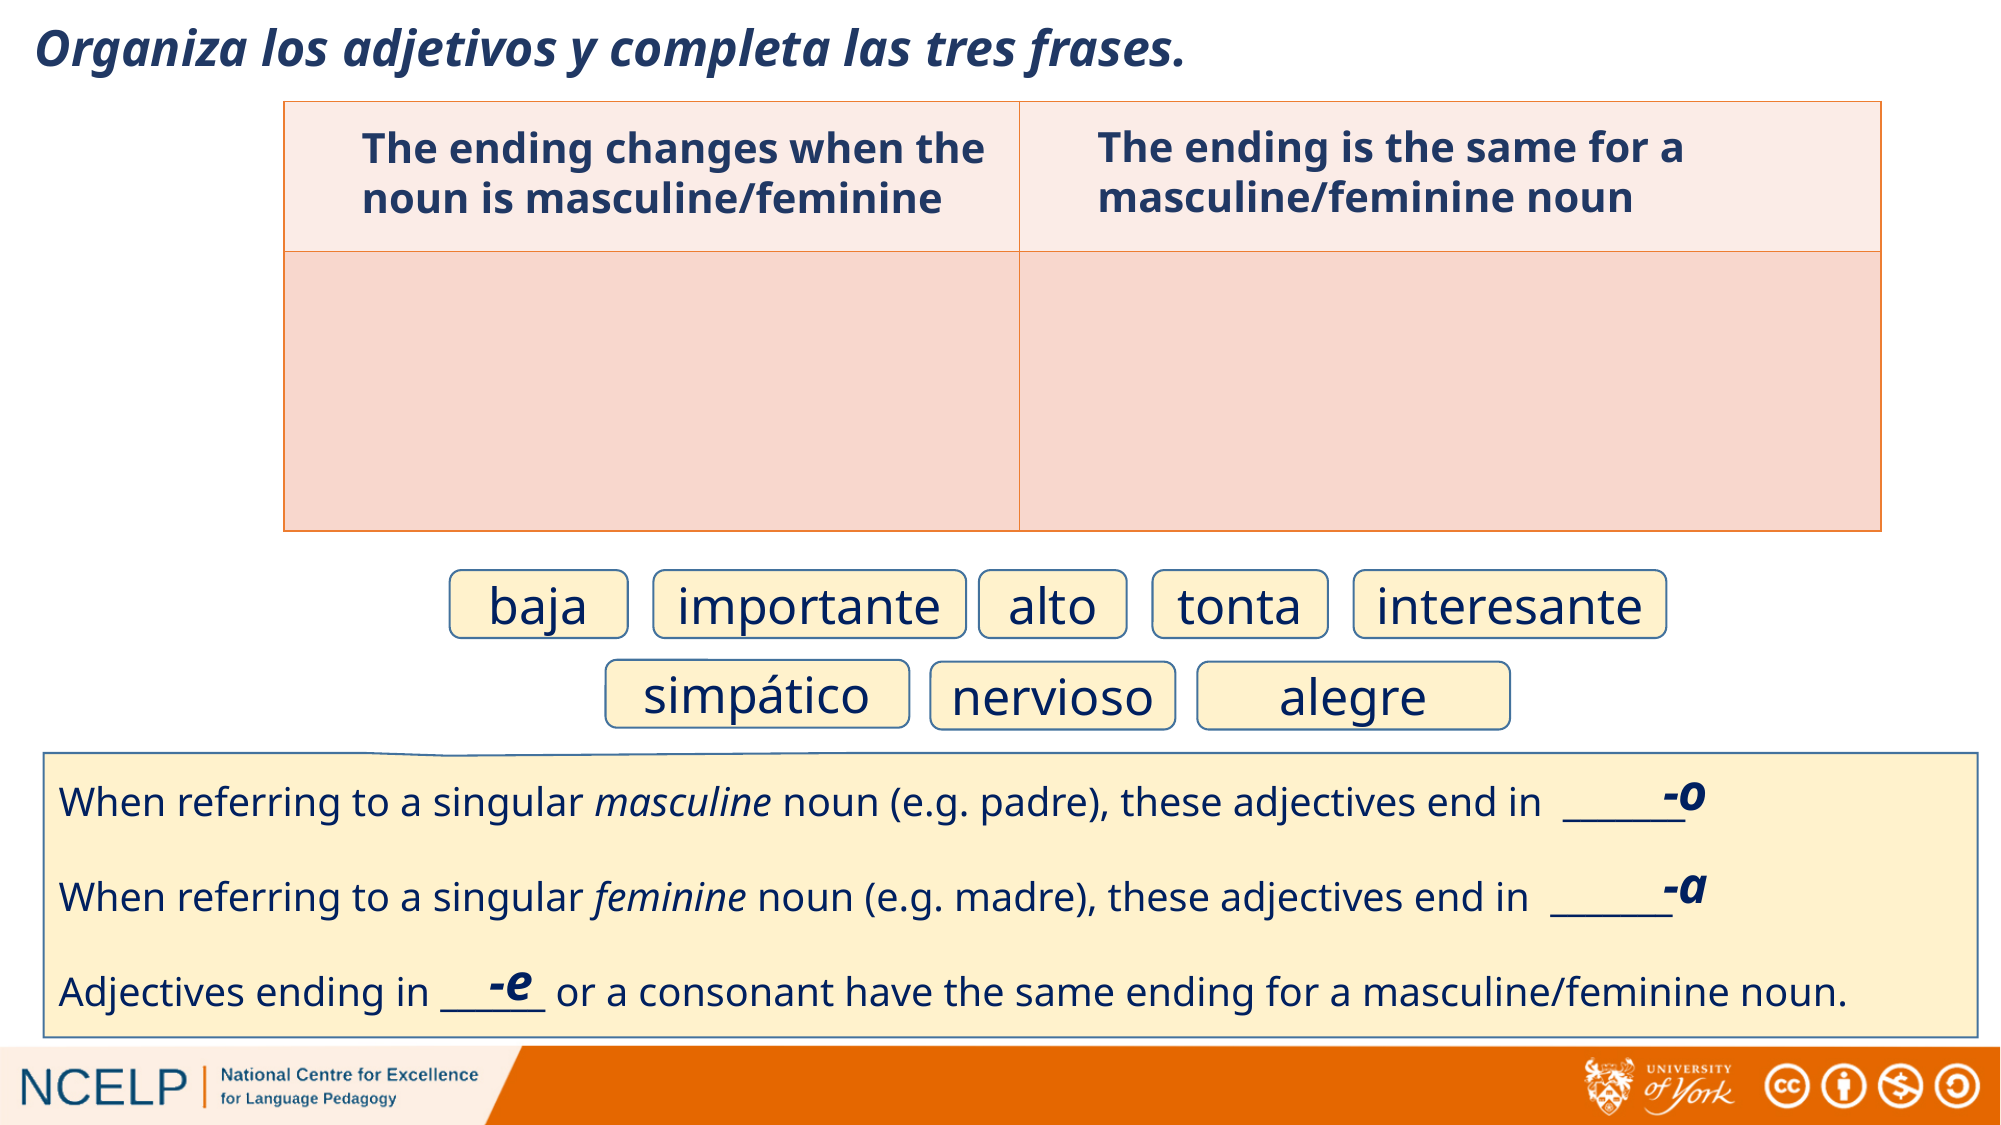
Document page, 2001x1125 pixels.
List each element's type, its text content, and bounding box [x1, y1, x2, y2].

text_box -e [474, 942, 572, 1018]
text_box -o [1648, 753, 1745, 828]
title Organiza los adjetivos y completa las tres frases. [19, 0, 1745, 159]
text_box baja [448, 569, 629, 640]
table_header [1020, 102, 1880, 251]
text_box alto [977, 569, 1128, 640]
table_cell [285, 252, 1019, 530]
text_box nervioso [929, 660, 1177, 731]
text_box interesante [1352, 569, 1668, 640]
text_box simpático [604, 658, 911, 729]
text_box When referring to a singular masculine noun (e.g. padre), these adjectives end in _______ When referring to a singular feminine noun (e.g. madre), these adjectives end in _______ Adjectives ending in ______ or a consonant have the same ending for a masculine/feminine noun. [42, 751, 1979, 1039]
text_box The ending changes when the noun is masculine/feminine [346, 114, 1020, 229]
text_box importante [652, 569, 968, 640]
picture [0, 0, 2001, 1125]
table_cell [1020, 252, 1880, 530]
text_box -a [1648, 846, 1745, 922]
text_box tonta [1151, 569, 1329, 640]
text_box alegre [1196, 660, 1512, 731]
table_header [285, 102, 1019, 251]
text_box The ending is the same for a masculine/feminine noun [1082, 113, 1849, 228]
